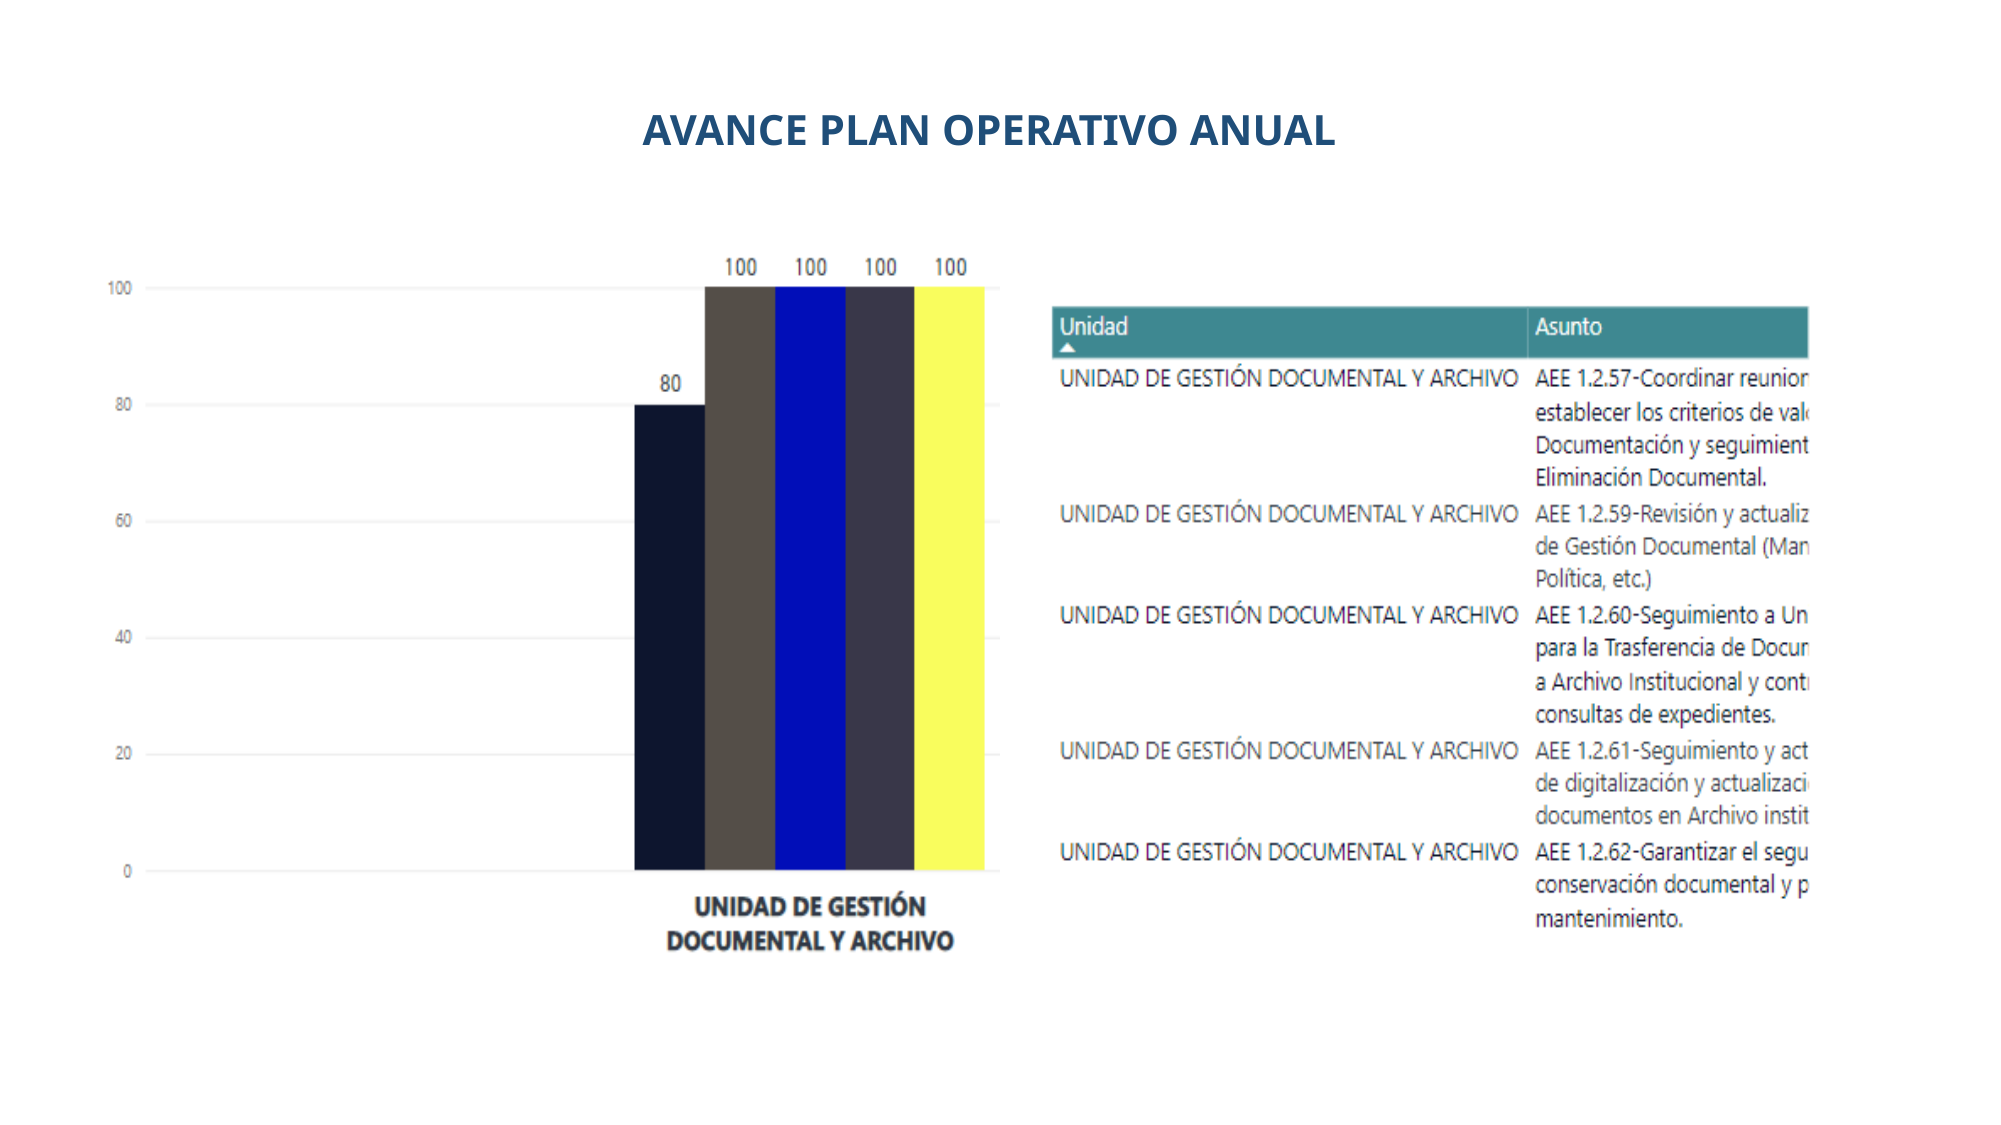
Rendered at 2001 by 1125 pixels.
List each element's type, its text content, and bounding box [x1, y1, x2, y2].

text_box AVANCE PLAN OPERATIVO ANUAL [417, 46, 1583, 162]
picture [99, 230, 1001, 981]
picture [1044, 301, 1813, 940]
